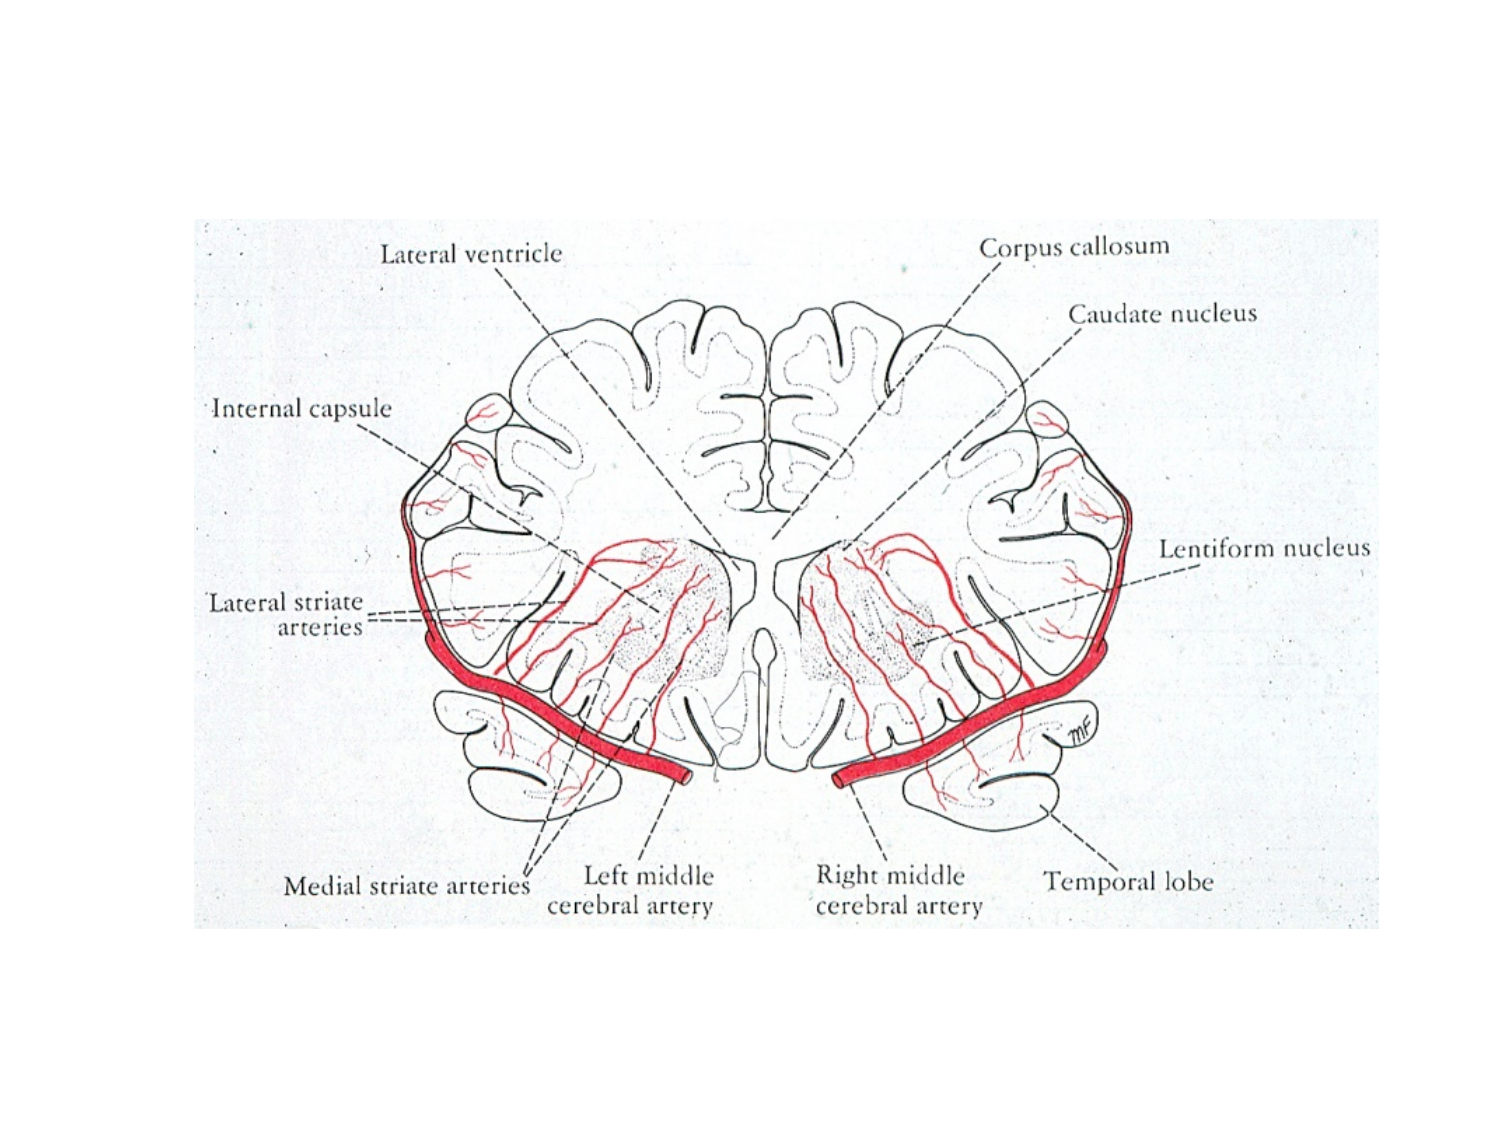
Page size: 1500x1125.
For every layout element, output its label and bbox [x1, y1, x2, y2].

picture [194, 219, 1379, 929]
